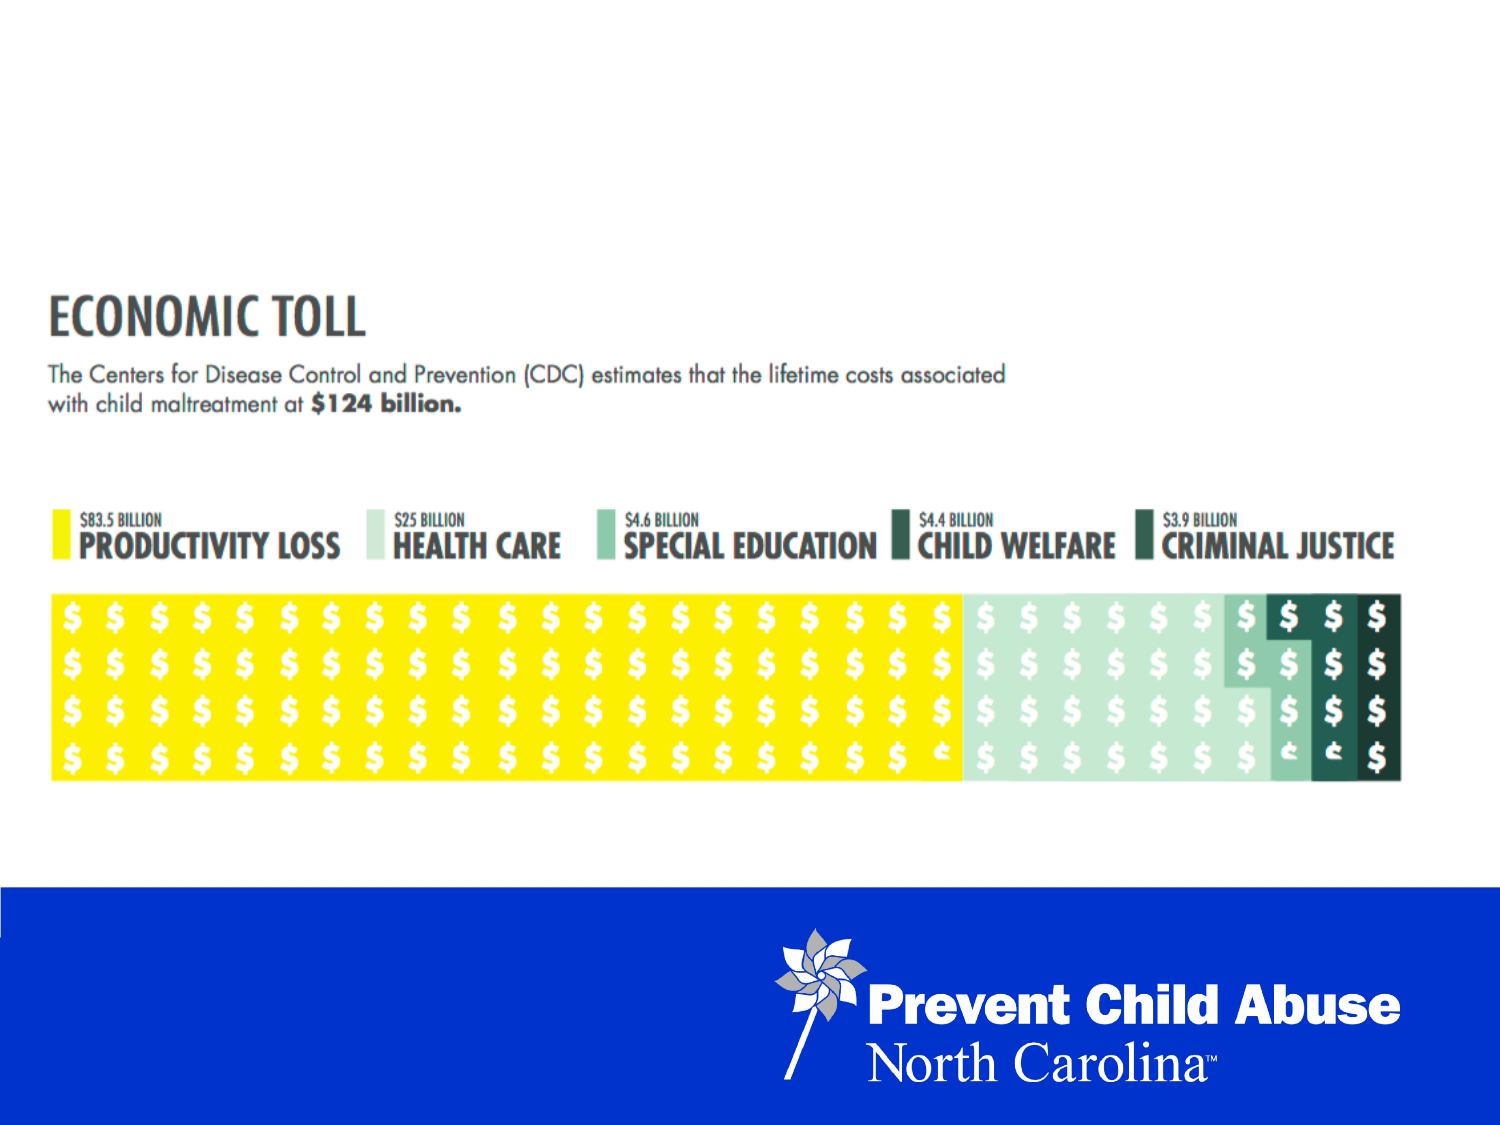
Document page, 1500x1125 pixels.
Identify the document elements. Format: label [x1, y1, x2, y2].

picture [0, 232, 1476, 868]
picture [774, 928, 1400, 1082]
